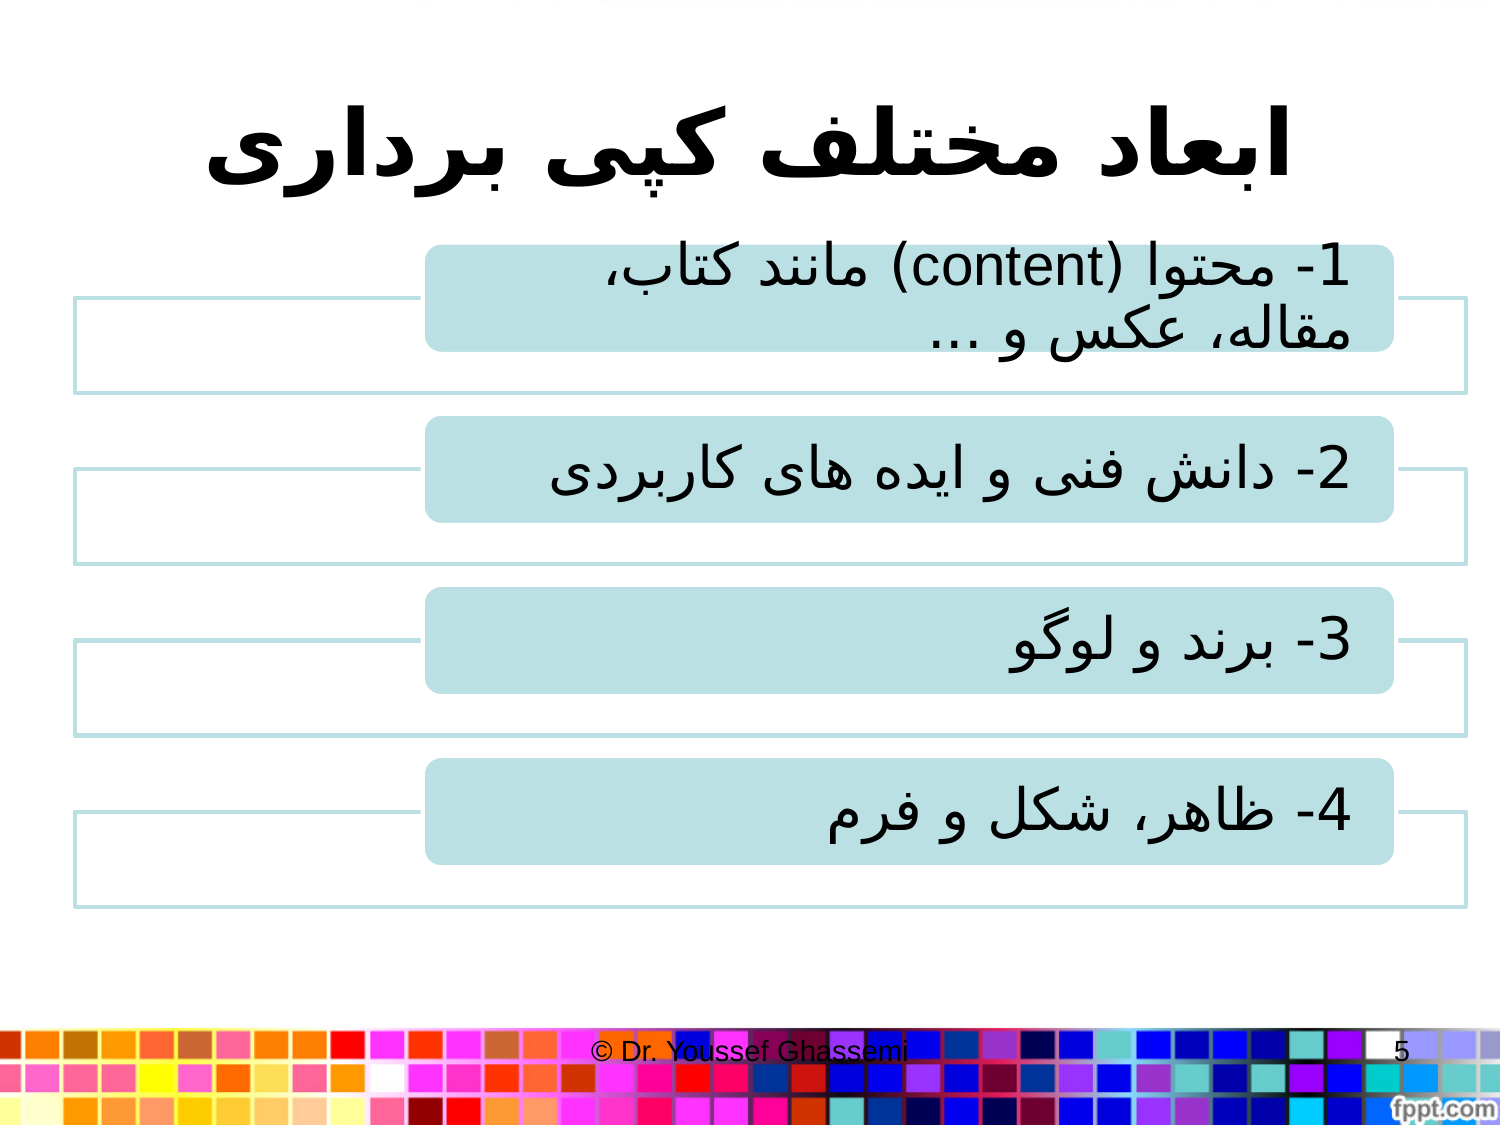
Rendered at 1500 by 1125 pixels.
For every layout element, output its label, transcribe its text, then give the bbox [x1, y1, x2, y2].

footer © Dr. Youssef Ghassemi [512, 1024, 988, 1103]
slide_number 5 [1074, 1024, 1426, 1103]
title ابعاد مختلف کپی برداری [74, 44, 1426, 231]
picture [0, 0, 1500, 1125]
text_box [74, 232, 1467, 918]
